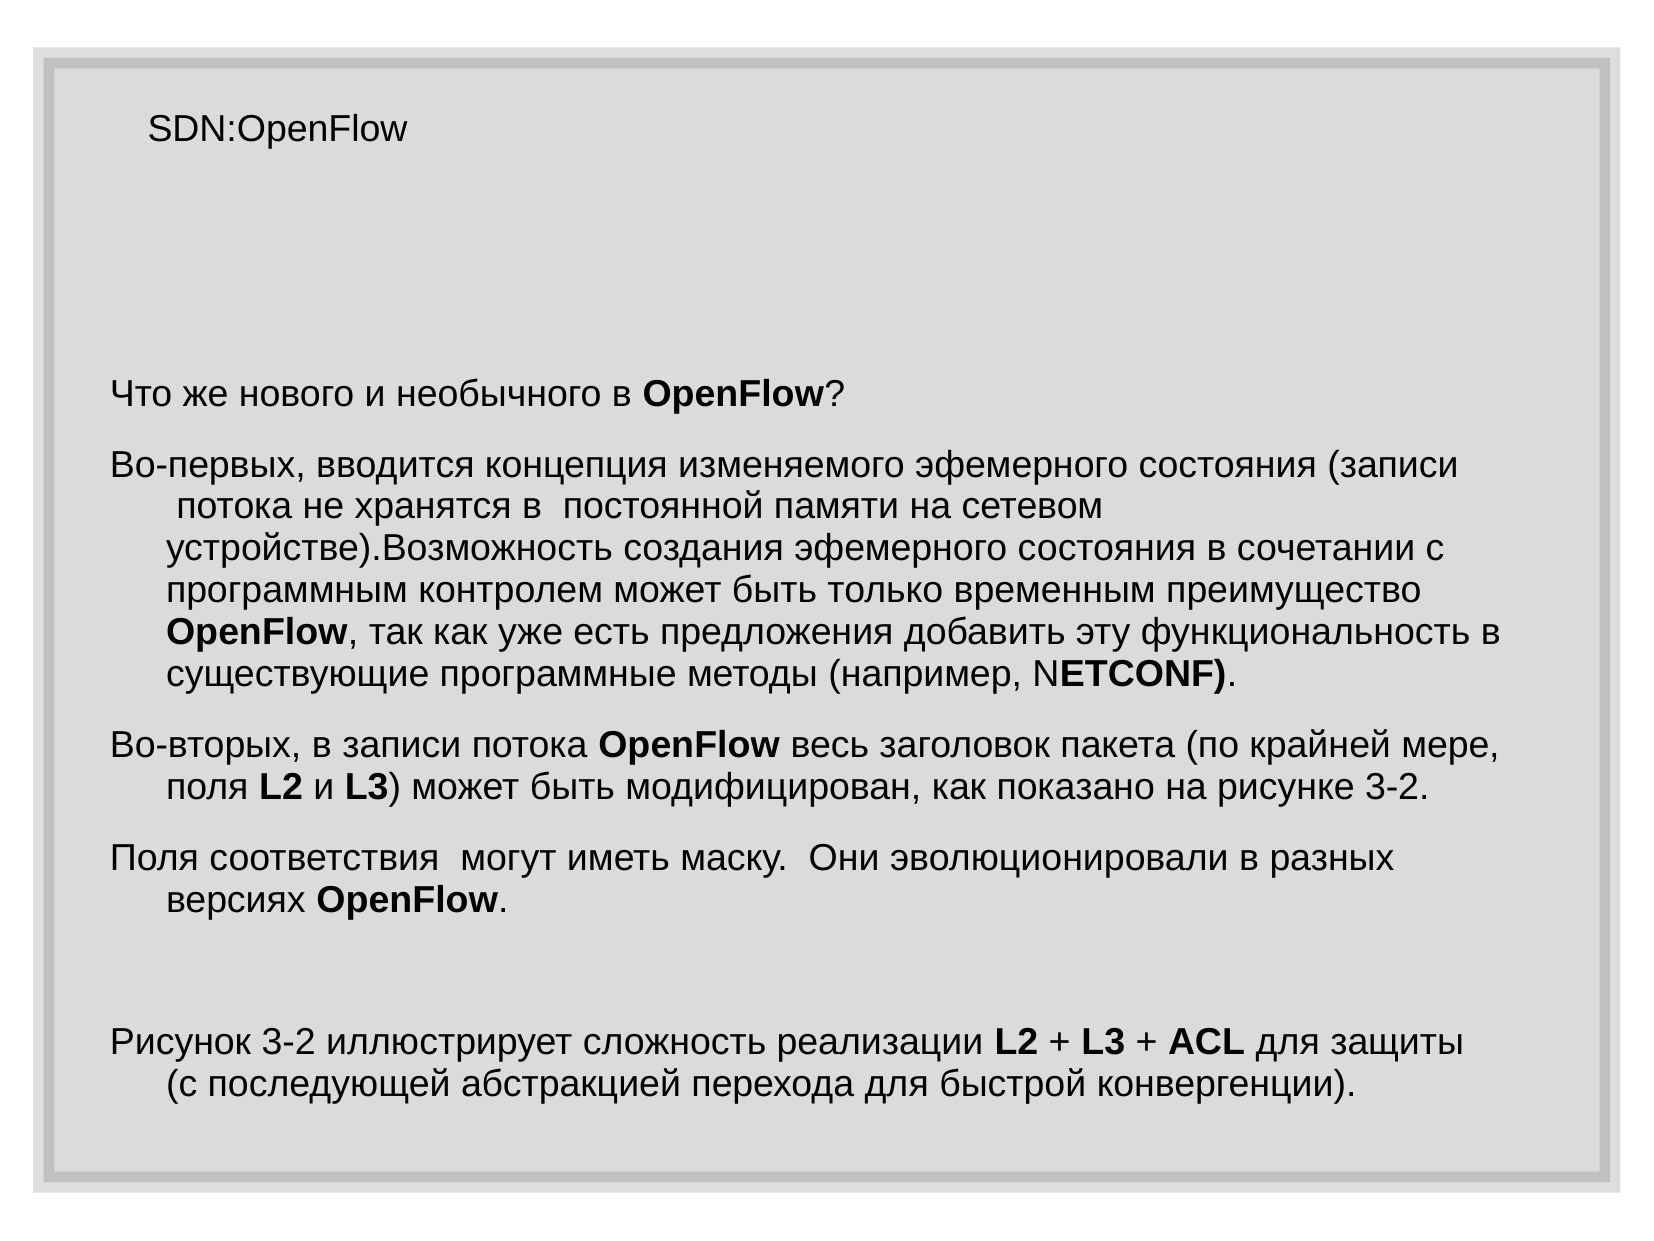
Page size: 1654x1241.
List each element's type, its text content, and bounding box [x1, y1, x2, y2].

title SDN:OpenFlow [113, 84, 1540, 174]
text_box [43, 57, 1611, 1183]
list Что же нового и необычного в OpenFlow? Во-первых, вводится концепция изменяемого эфемерного состояния (записи потока не хранятся в постоянной памяти на сетевом устройстве).Возможность создания эфемерного состояния в сочетании с программным контролем может быть только временным преимущество OpenFlow, так как уже есть предложения добавить эту функциональность в существующие программные методы (например, NETCONF). Во-вторых, в записи потока OpenFlow весь заголовок пакета (по крайней мере, поля L2 и L3) может быть модифицирован, как показано на рисунке 3-2. Поля соответствия могут иметь маску. Они эволюционировали в разных версиях OpenFlow. Рисунок 3-2 иллюстрирует сложность реализации L2 + L3 + ACL для защиты (с последующей абстракцией перехода для быстрой конвергенции). [94, 365, 1522, 1138]
